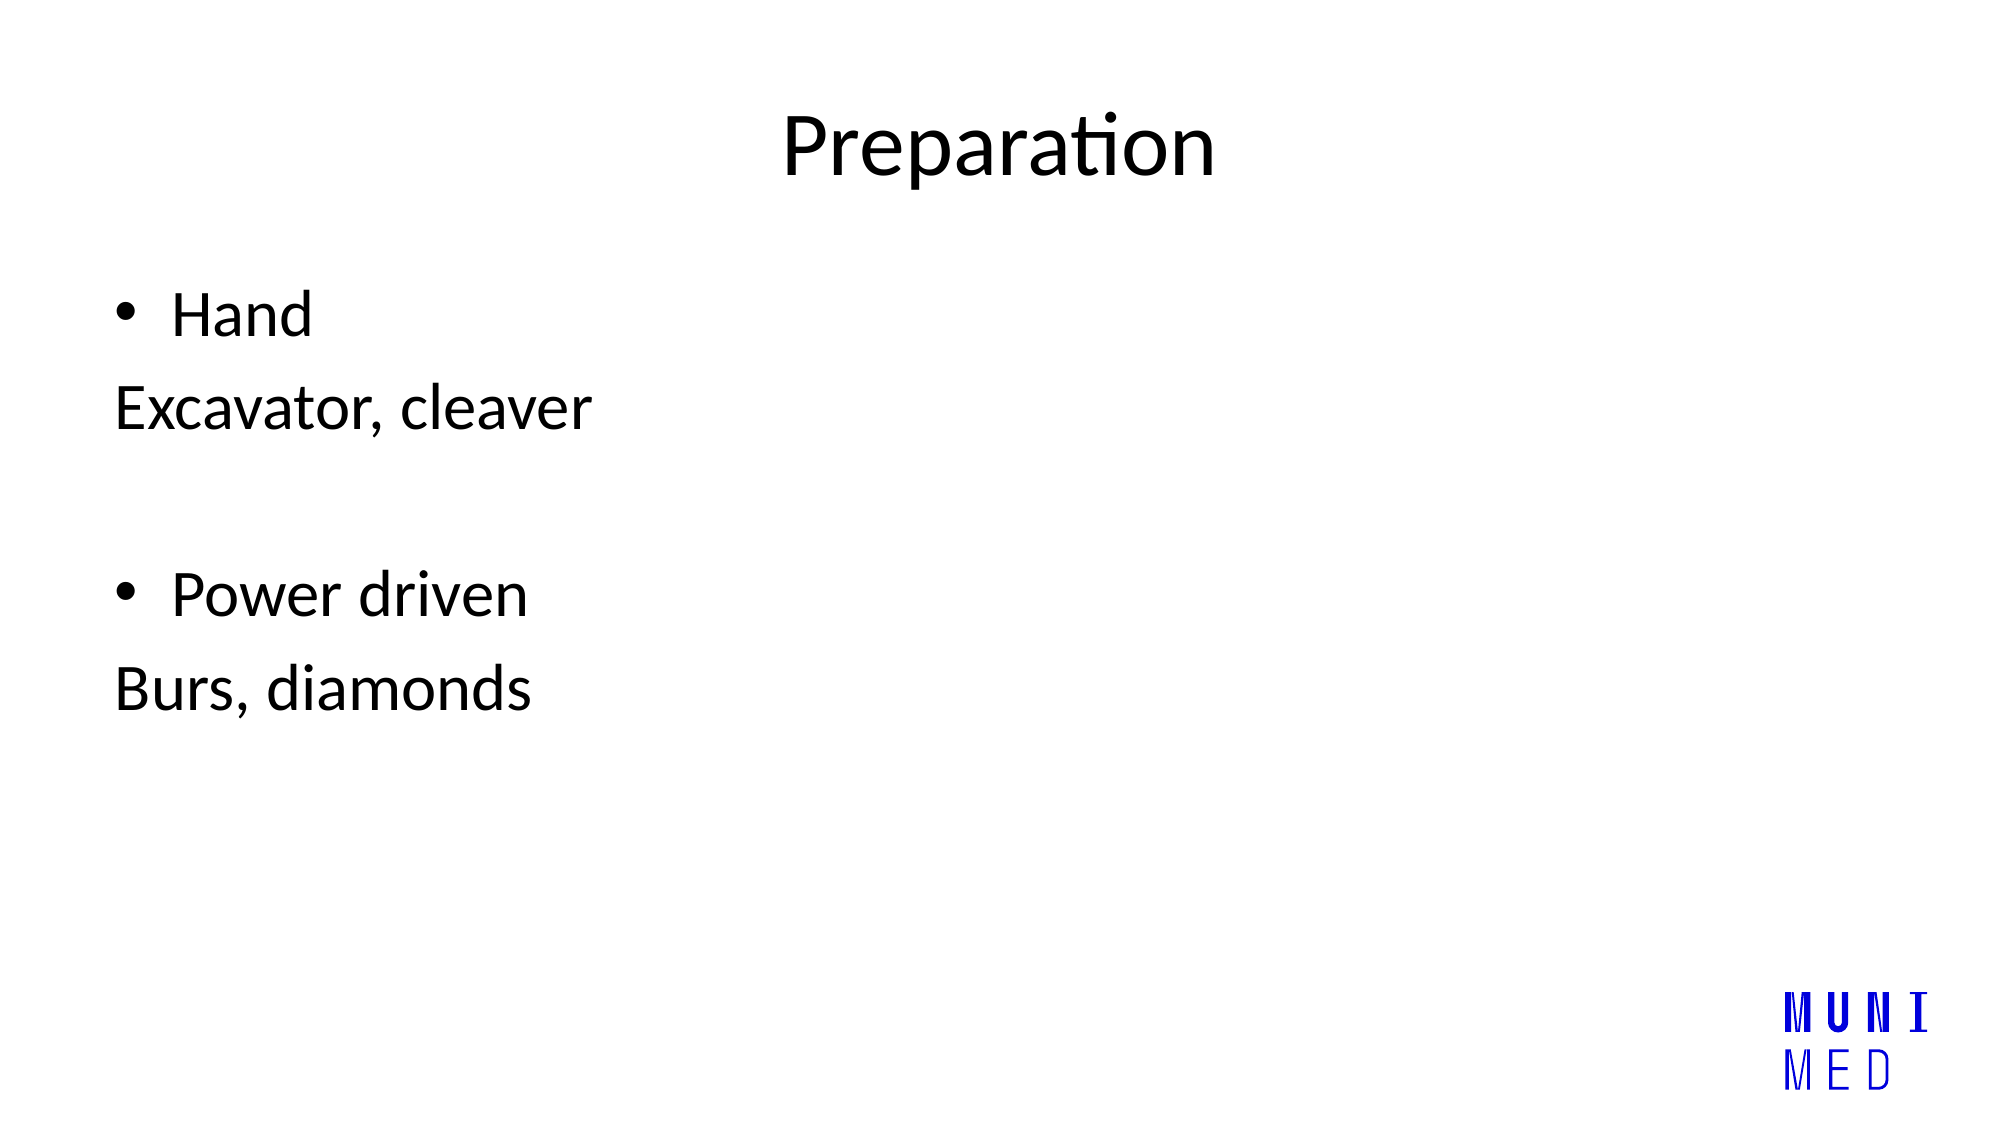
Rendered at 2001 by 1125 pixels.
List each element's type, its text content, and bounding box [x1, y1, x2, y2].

list Hand Excavator, cleaver Power driven Burs, diamonds [99, 262, 1900, 1005]
title Preparation [99, 45, 1900, 233]
